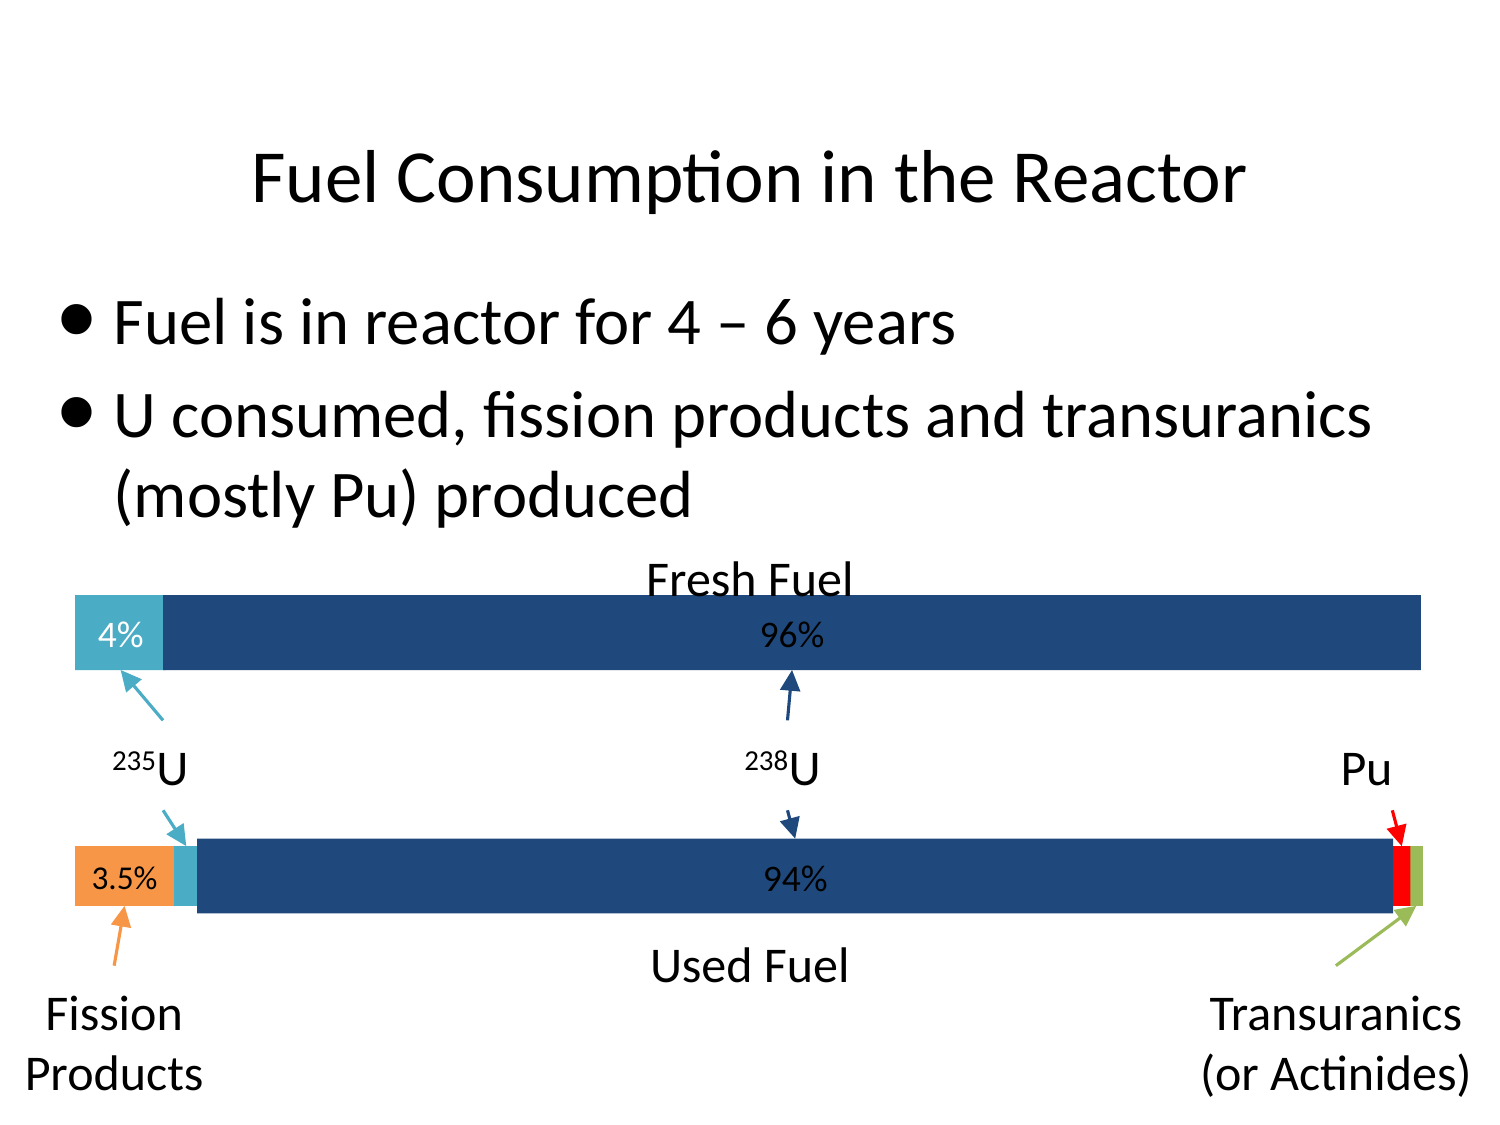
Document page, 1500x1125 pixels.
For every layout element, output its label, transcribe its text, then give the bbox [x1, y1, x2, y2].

text_box Fission Products [0, 965, 229, 1116]
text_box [162, 782, 187, 847]
text_box [174, 846, 197, 906]
text_box 4% [75, 595, 163, 671]
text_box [787, 782, 796, 847]
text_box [1392, 782, 1402, 847]
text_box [1335, 905, 1417, 966]
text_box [120, 661, 164, 721]
text_box [1394, 846, 1411, 904]
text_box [787, 661, 793, 721]
text_box Pu [1325, 720, 1460, 811]
text_box 96% [163, 595, 1421, 671]
text_box 238U [729, 720, 846, 811]
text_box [89, 930, 150, 942]
text_box 235U [97, 720, 229, 811]
text_box 94% [197, 838, 1394, 914]
text_box Used Fuel [600, 917, 899, 1008]
title Fuel Consumption in the Reactor [75, 14, 1425, 233]
text_box 3.5% [75, 846, 174, 906]
text_box [1411, 846, 1423, 906]
list Fuel is in reactor for 4 – 6 years U consumed, fission products and transuranics (mostly Pu) produced [42, 262, 1500, 931]
text_box Fresh Fuel [600, 531, 899, 622]
text_box Transuranics (or Actinides) [1162, 965, 1500, 1116]
